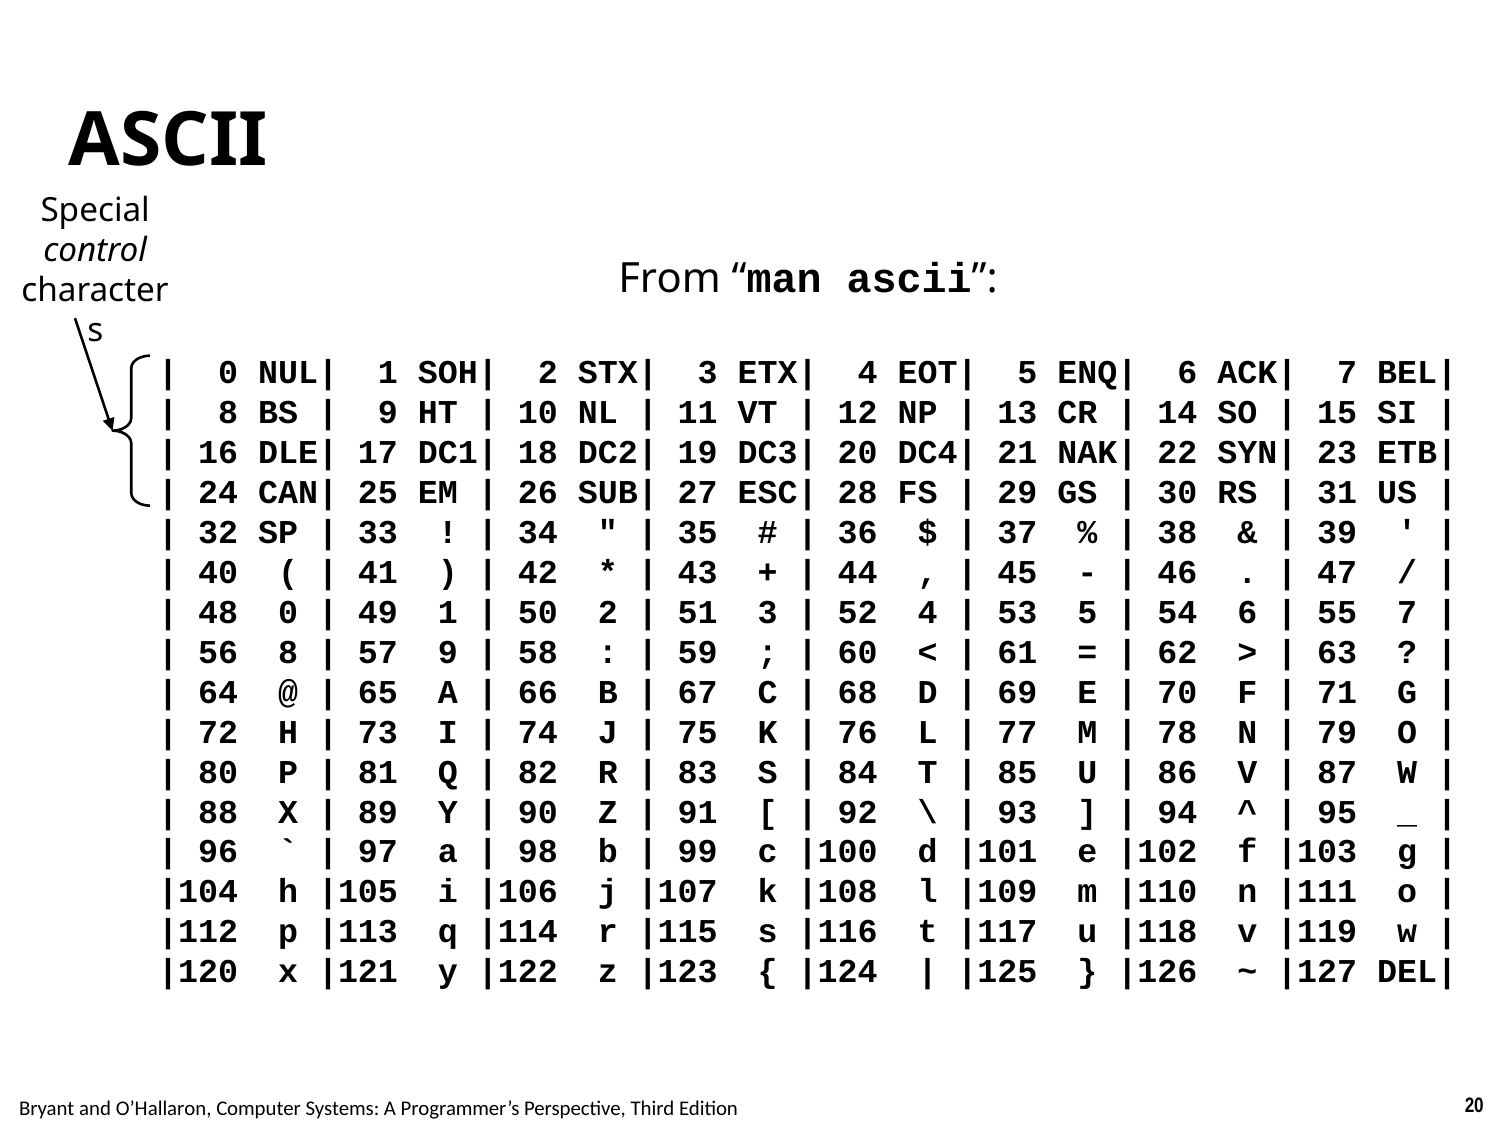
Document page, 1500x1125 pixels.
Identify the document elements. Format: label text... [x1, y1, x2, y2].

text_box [0, 180, 191, 506]
title ASCII [62, 41, 1438, 230]
text_box From “man ascii”: | 0 NUL| 1 SOH| 2 STX| 3 ETX| 4 EOT| 5 ENQ| 6 ACK| 7 BEL| | 8 BS | 9 HT | 10 NL | 11 VT | 12 NP | 13 CR | 14 SO | 15 SI | | 16 DLE| 17 DC1| 18 DC2| 19 DC3| 20 DC4| 21 NAK| 22 SYN| 23 ETB| | 24 CAN| 25 EM | 26 SUB| 27 ESC| 28 FS | 29 GS | 30 RS | 31 US | | 32 SP | 33 ! | 34 " | 35 # | 36 $ | 37 % | 38 & | 39 ' | | 40 ( | 41 ) | 42 * | 43 + | 44 , | 45 - | 46 . | 47 / | | 48 0 | 49 1 | 50 2 | 51 3 | 52 4 | 53 5 | 54 6 | 55 7 | | 56 8 | 57 9 | 58 : | 59 ; | 60 < | 61 = | 62 > | 63 ? | | 64 @ | 65 A | 66 B | 67 C | 68 D | 69 E | 70 F | 71 G | | 72 H | 73 I | 74 J | 75 K | 76 L | 77 M | 78 N | 79 O | | 80 P | 81 Q | 82 R | 83 S | 84 T | 85 U | 86 V | 87 W | | 88 X | 89 Y | 90 Z | 91 [ | 92 \ | 93 ] | 94 ^ | 95 _ | | 96 ` | 97 a | 98 b | 99 c |100 d |101 e |102 f |103 g | |104 h |105 i |106 j |107 k |108 l |109 m |110 n |111 o | |112 p |113 q |114 r |115 s |116 t |117 u |118 v |119 w | |120 x |121 y |122 z |123 { |124 | |125 } |126 ~ |127 DEL| [143, 243, 1473, 997]
